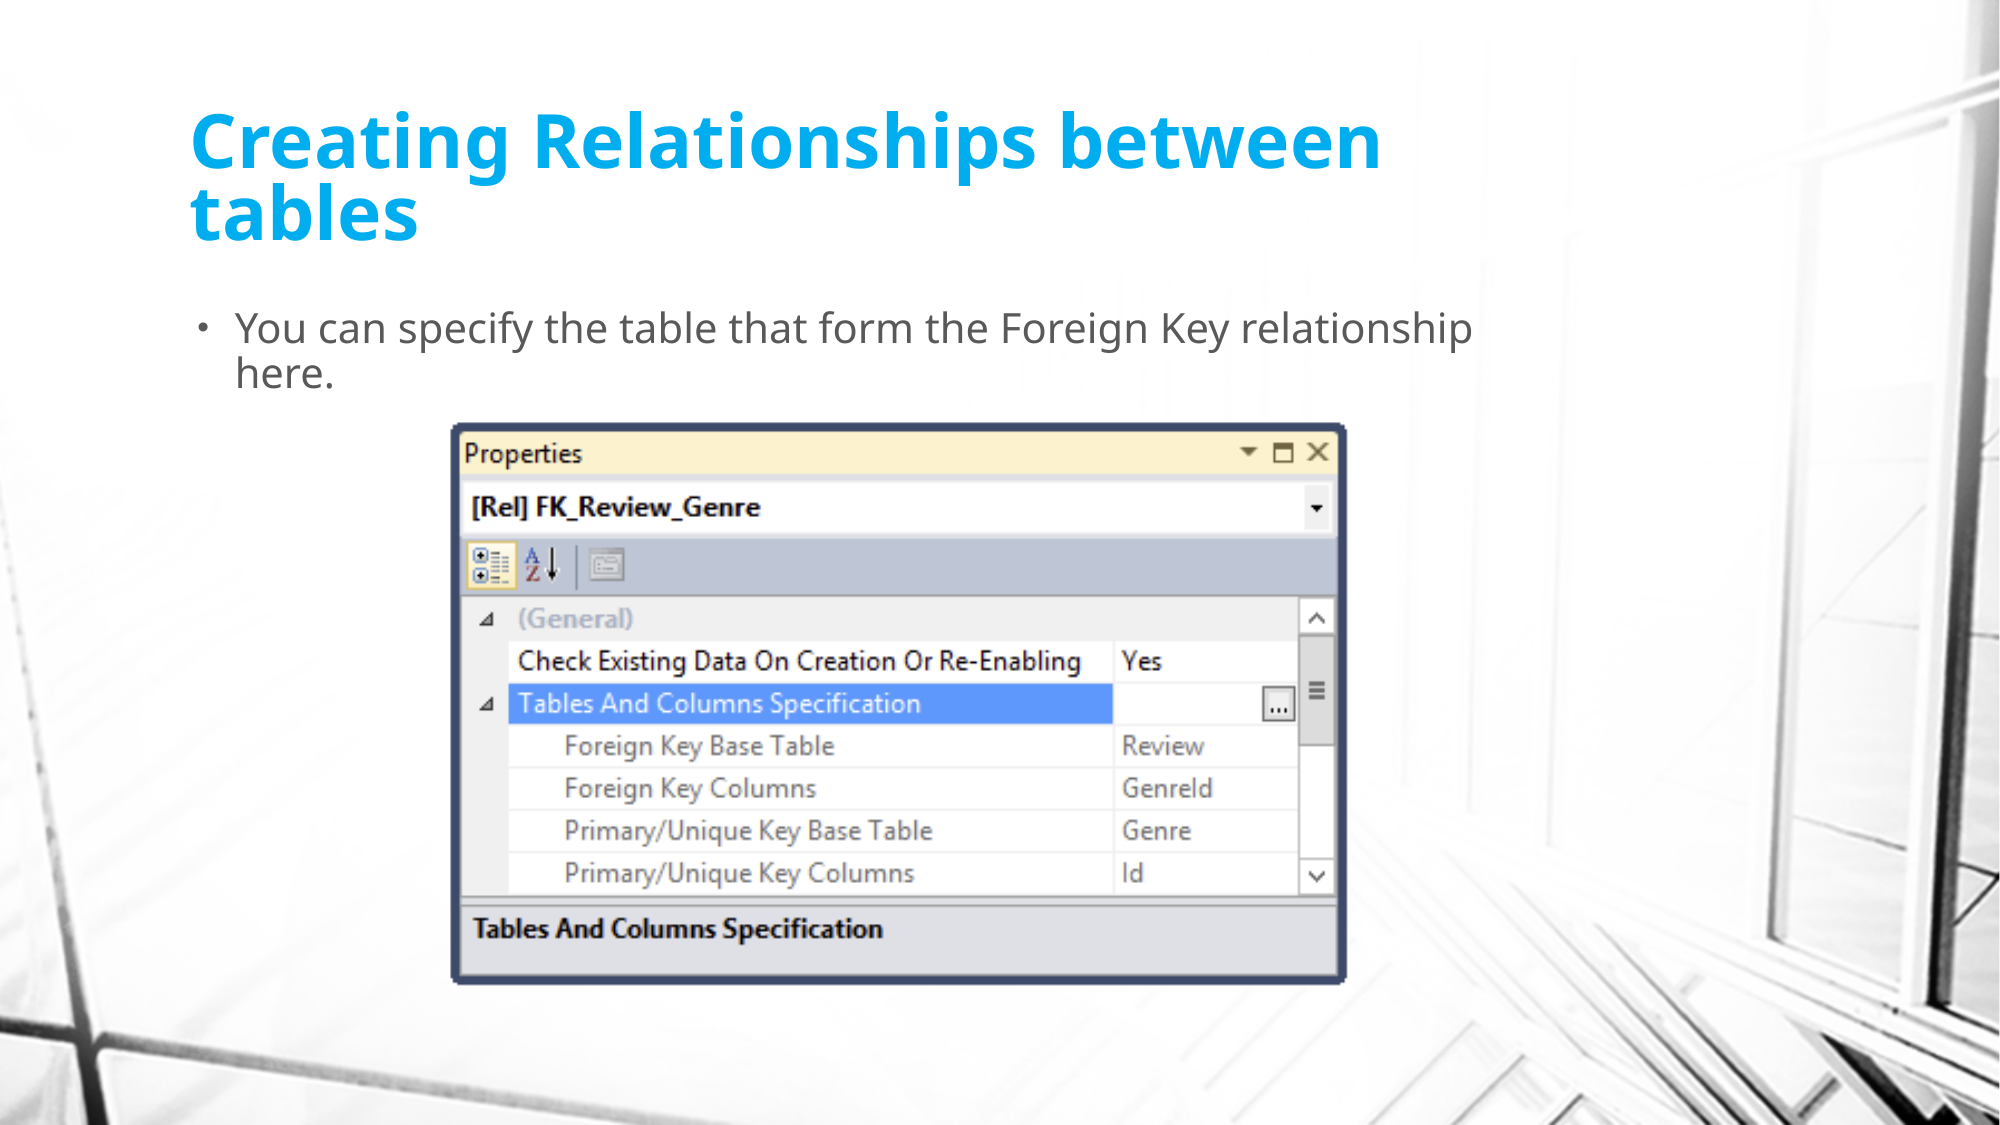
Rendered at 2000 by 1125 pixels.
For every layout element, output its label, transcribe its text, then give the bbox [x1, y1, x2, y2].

picture [0, 0, 2000, 1125]
title Creating Relationships between tables [174, 87, 1600, 263]
list You can specify the table that form the Foreign Key relationship here. [174, 299, 1600, 988]
